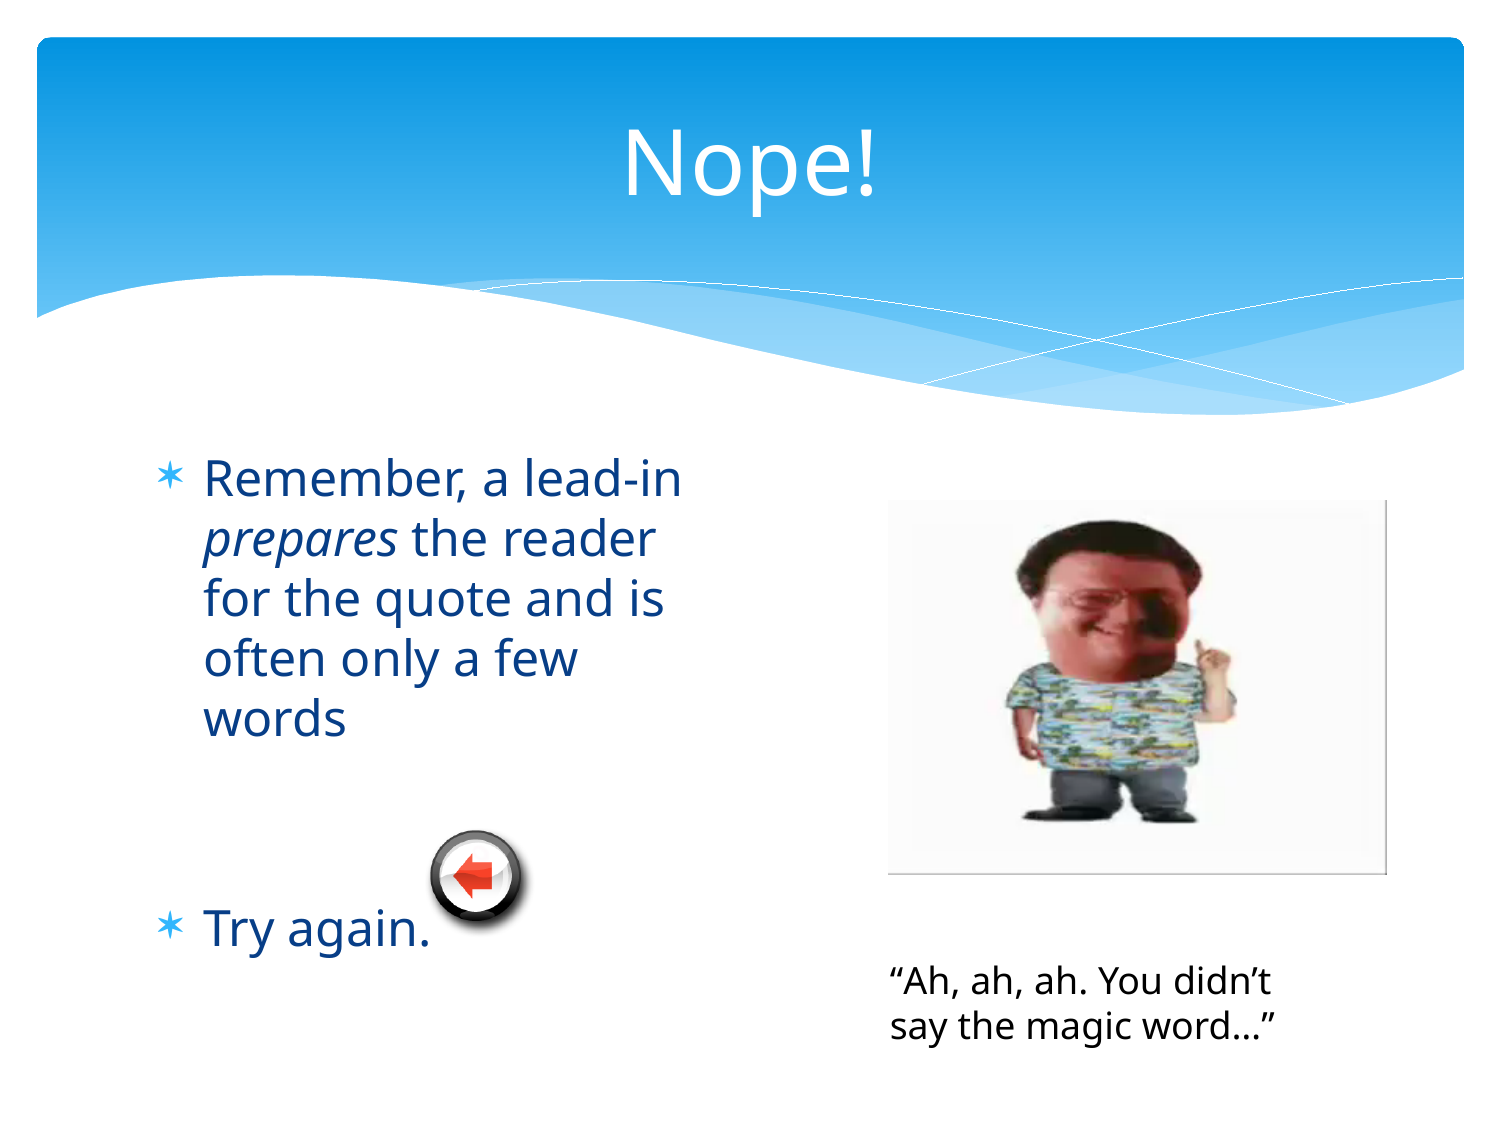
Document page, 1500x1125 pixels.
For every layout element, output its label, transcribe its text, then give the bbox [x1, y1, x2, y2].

text_box “Ah, ah, ah. You didn’t say the magic word…” [874, 949, 1338, 1100]
list Remember, a lead-in prepares the reader for the quote and is often only a few words Try again. [143, 438, 738, 1005]
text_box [887, 499, 1388, 876]
title Nope! [75, 55, 1425, 261]
picture [412, 812, 538, 938]
